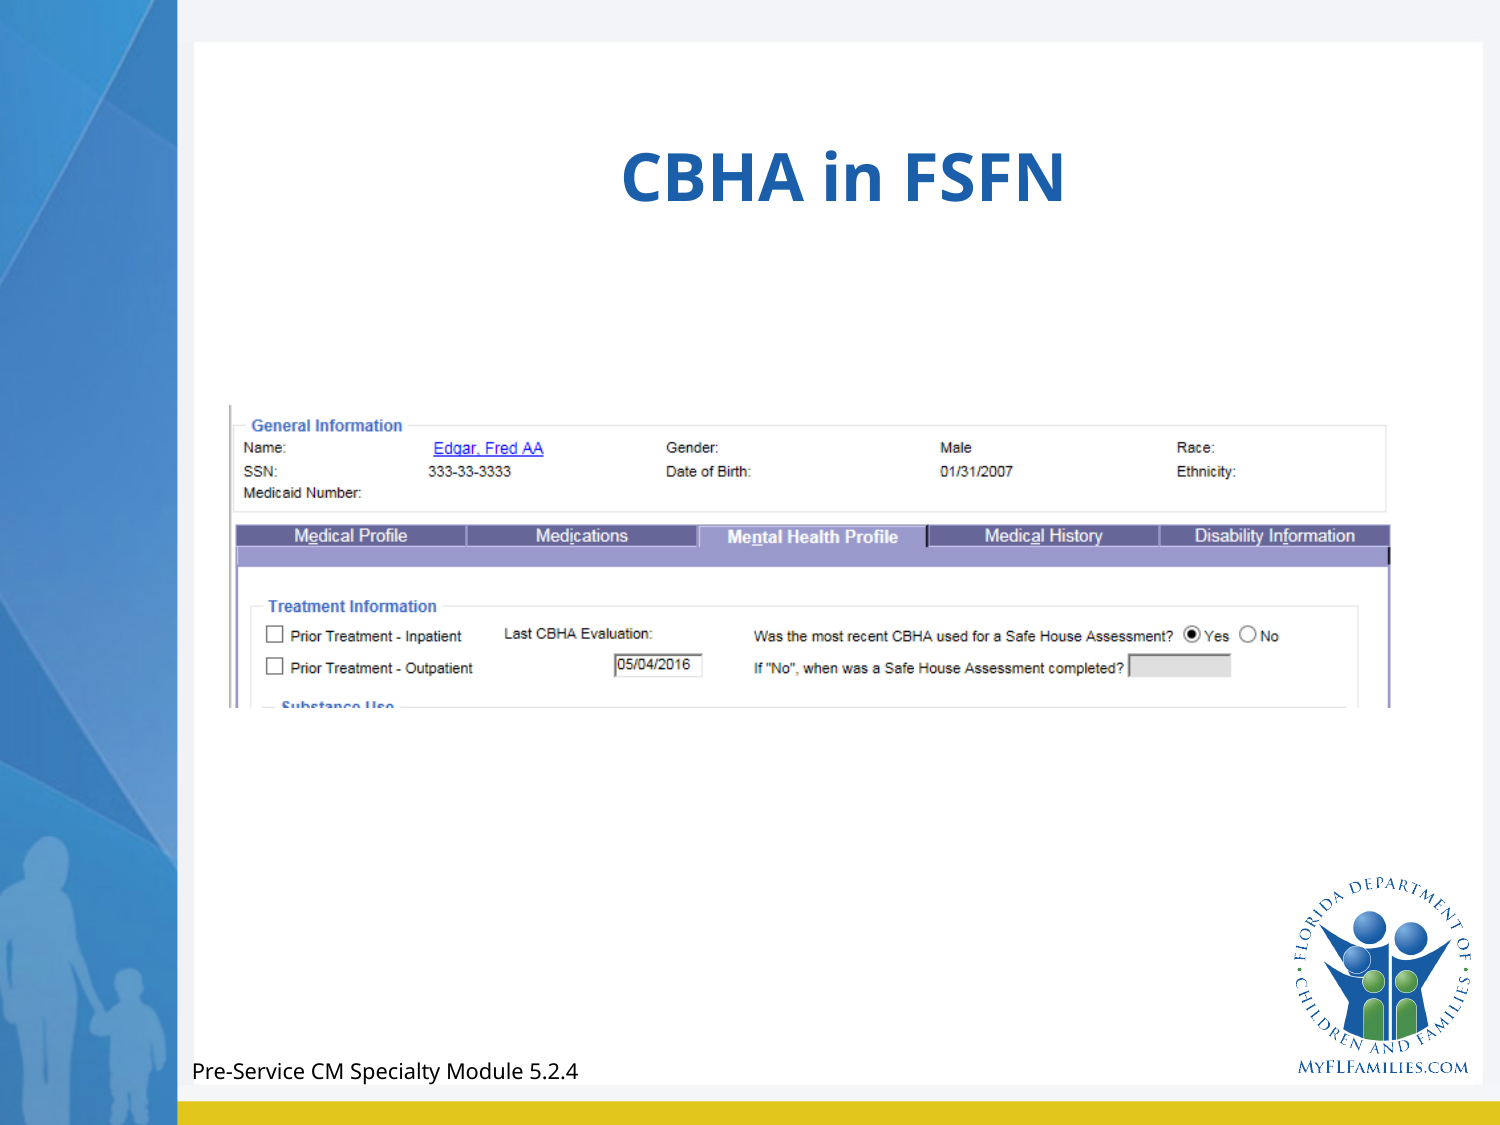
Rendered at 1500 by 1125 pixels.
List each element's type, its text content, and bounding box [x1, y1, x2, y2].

text_box Pre-Service CM Specialty Module 5.2.4 [177, 1050, 626, 1100]
picture [0, 0, 1500, 1125]
title CBHA in FSFN [263, 80, 1425, 269]
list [229, 404, 1392, 708]
